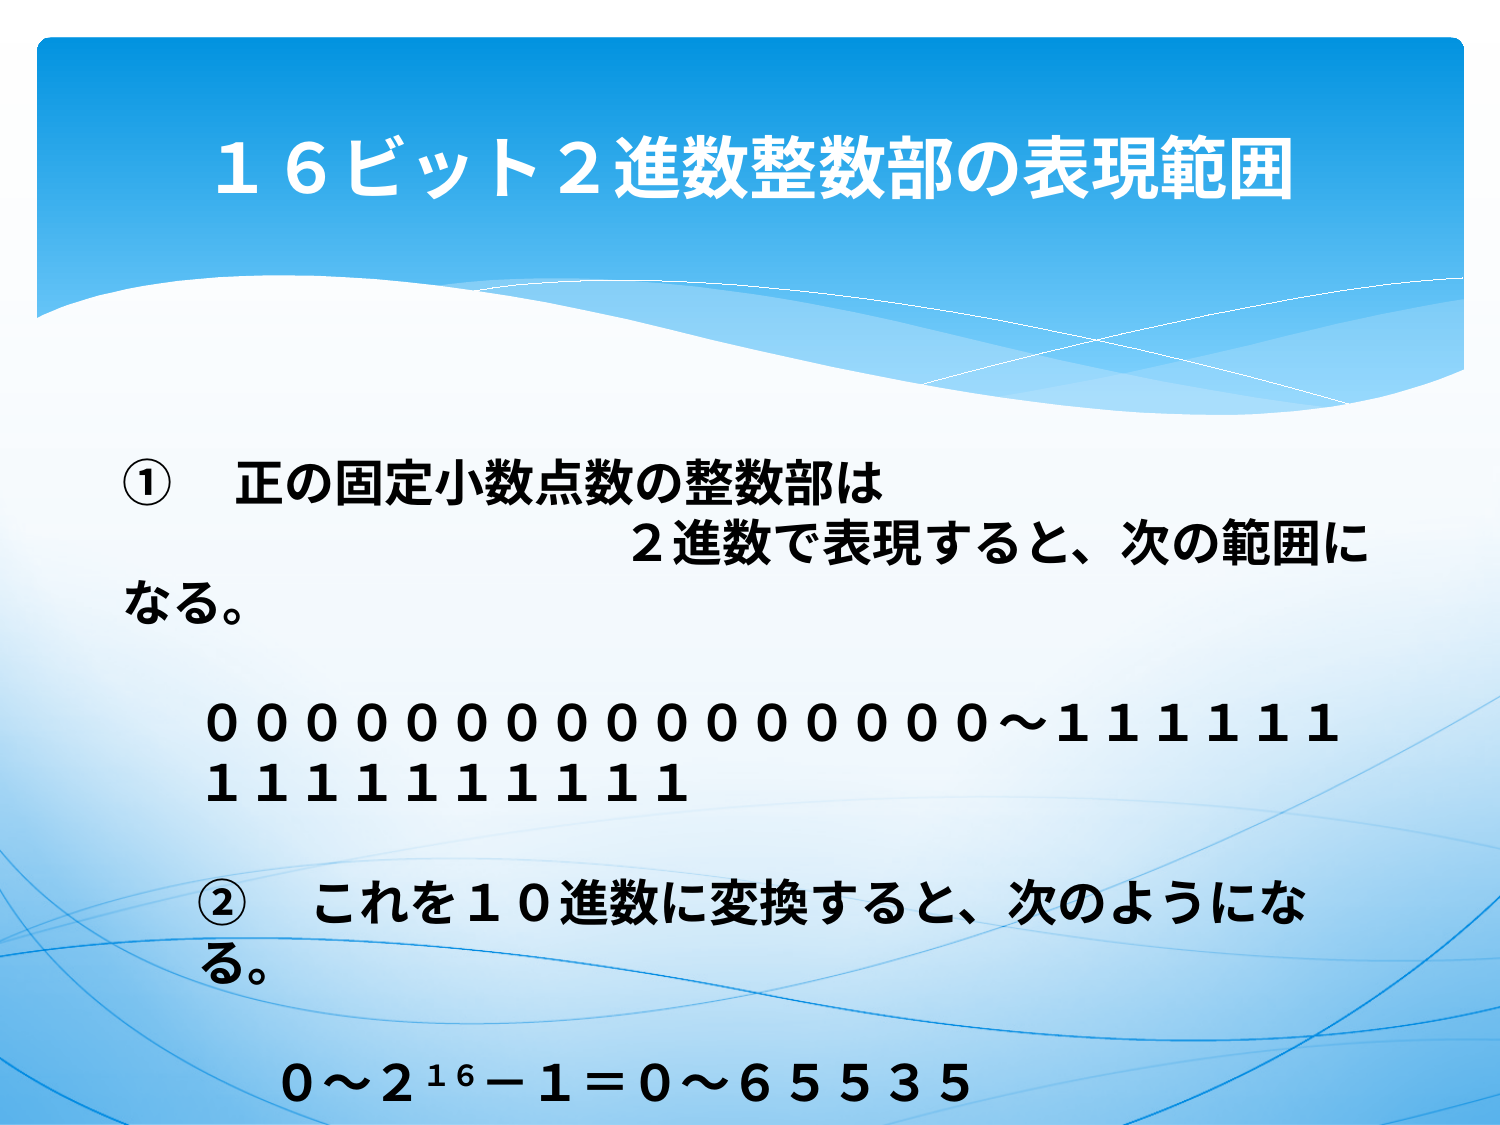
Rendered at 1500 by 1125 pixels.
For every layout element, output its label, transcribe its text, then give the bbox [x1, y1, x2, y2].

text_box ① 正の固定小数点数の整数部は ２進数で表現すると、次の範囲になる。 ００００００００００００００００～１１１１１１１１１１１１１１１１ ② これを１０進数に変換すると、次のようになる。 ０～２１６－１＝０～６５５３５ [107, 444, 1393, 1120]
title １６ビット２進数整数部の表現範囲 [75, 90, 1425, 243]
